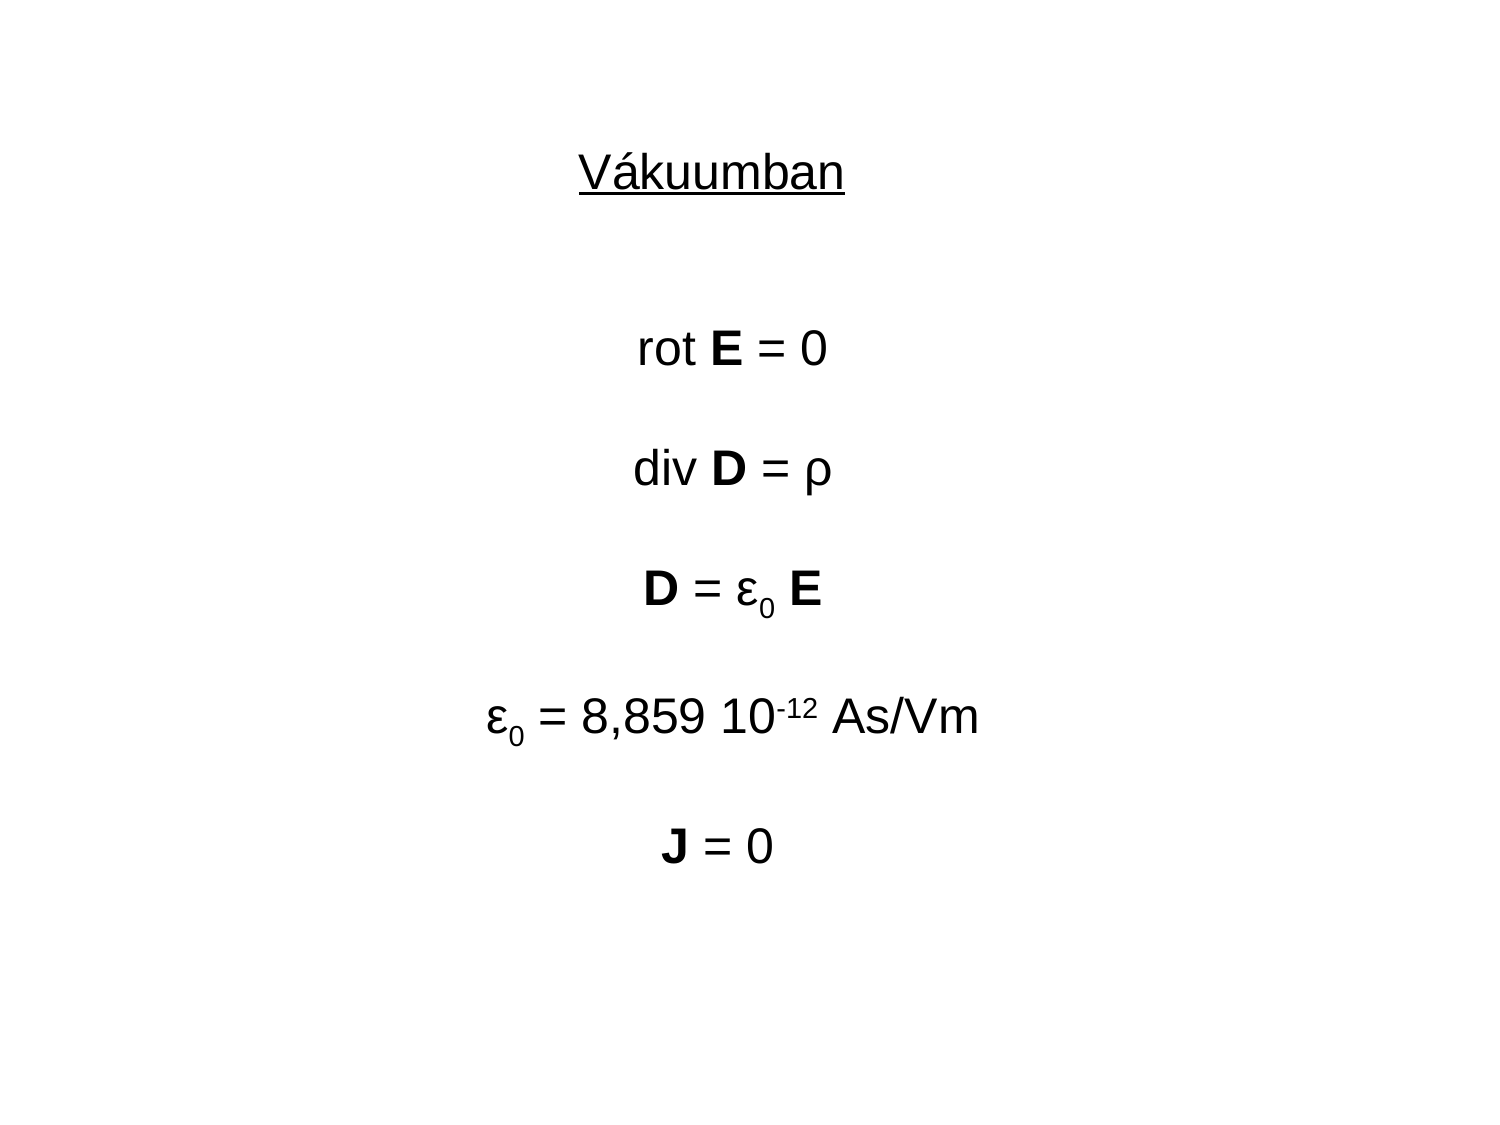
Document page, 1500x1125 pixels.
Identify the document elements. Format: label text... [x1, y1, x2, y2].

text_box rot E = 0 div D = ρ D = ε0 E ε0 = 8,859 10-12 As/Vm [439, 308, 1027, 760]
text_box J = 0 [647, 805, 790, 881]
text_box Vákuumban [564, 131, 861, 207]
